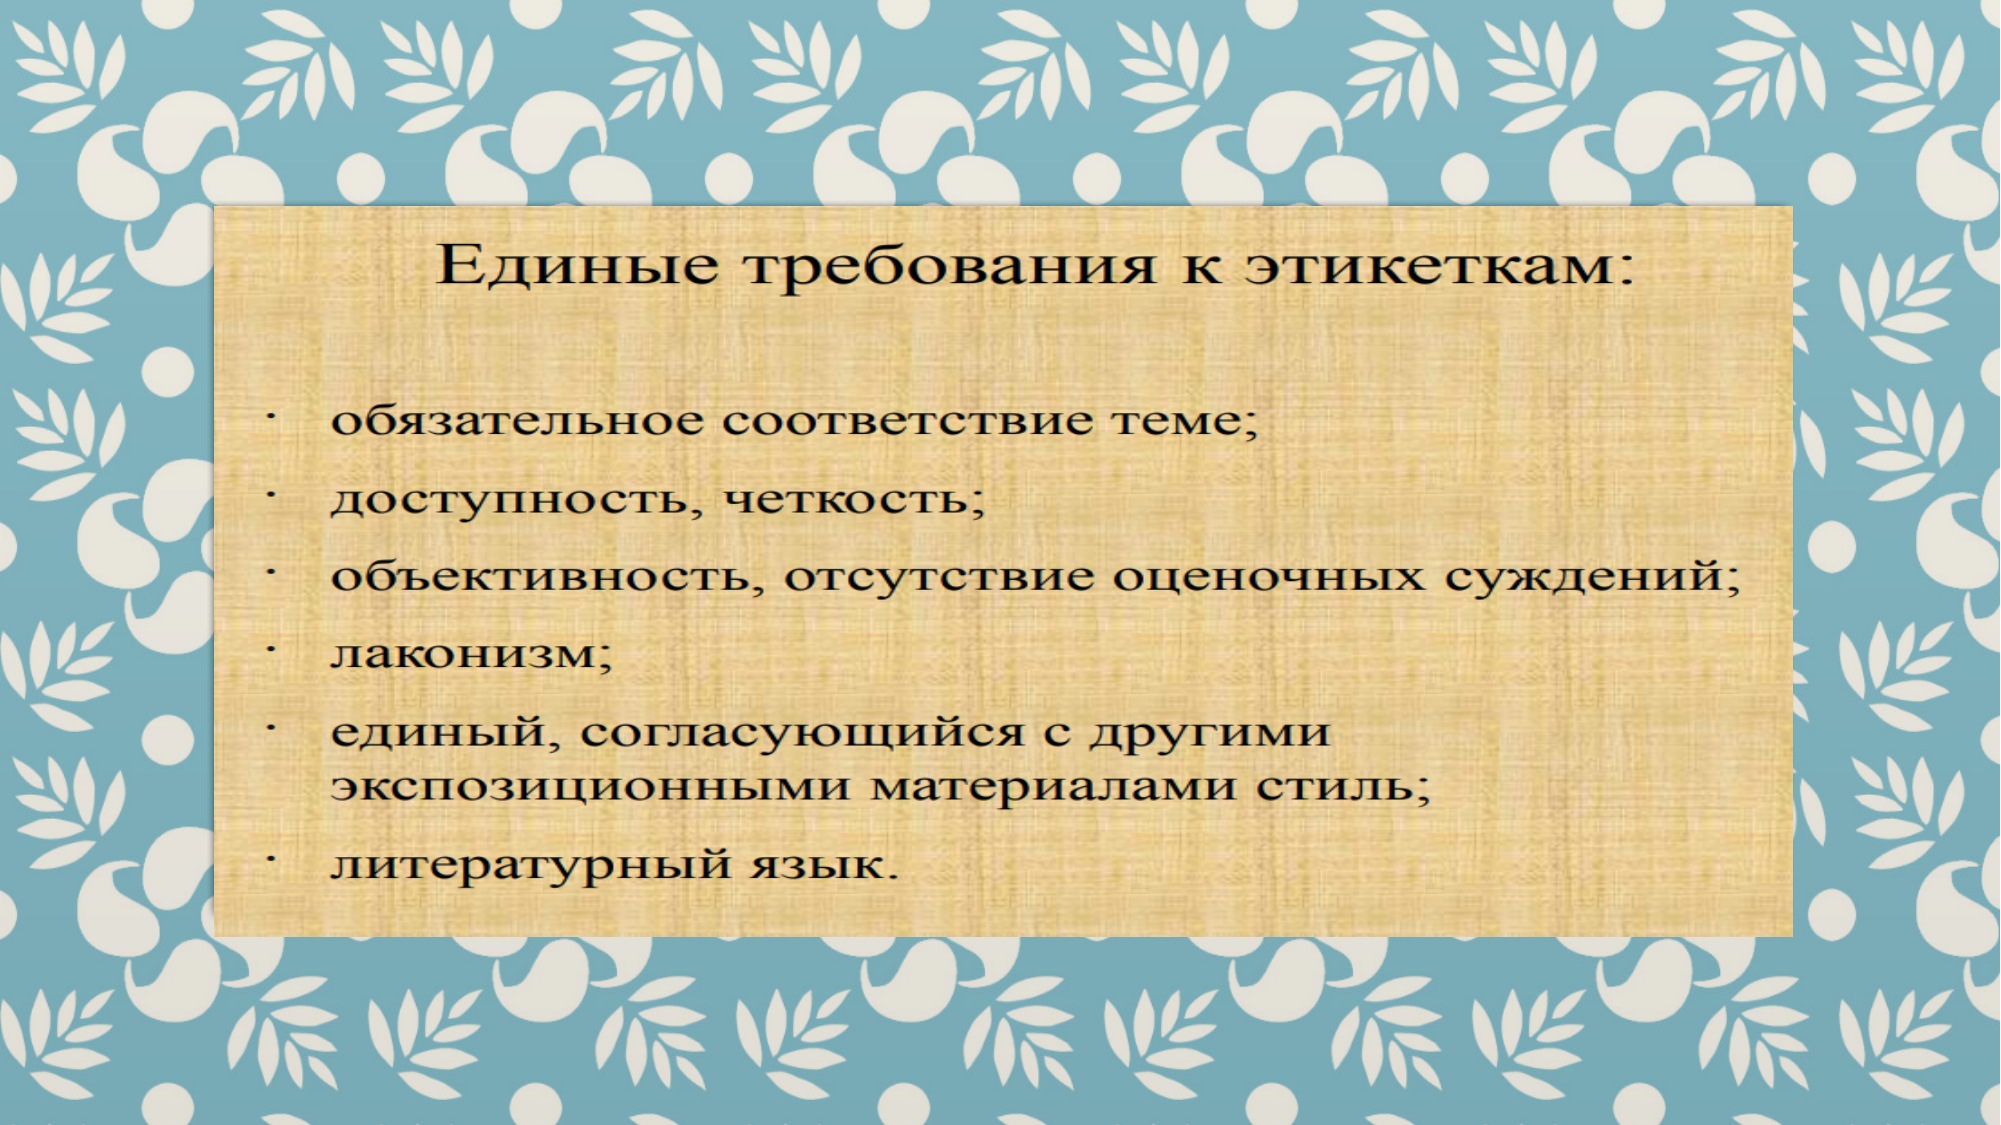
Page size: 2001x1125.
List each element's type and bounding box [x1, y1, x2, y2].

picture [214, 206, 1793, 937]
